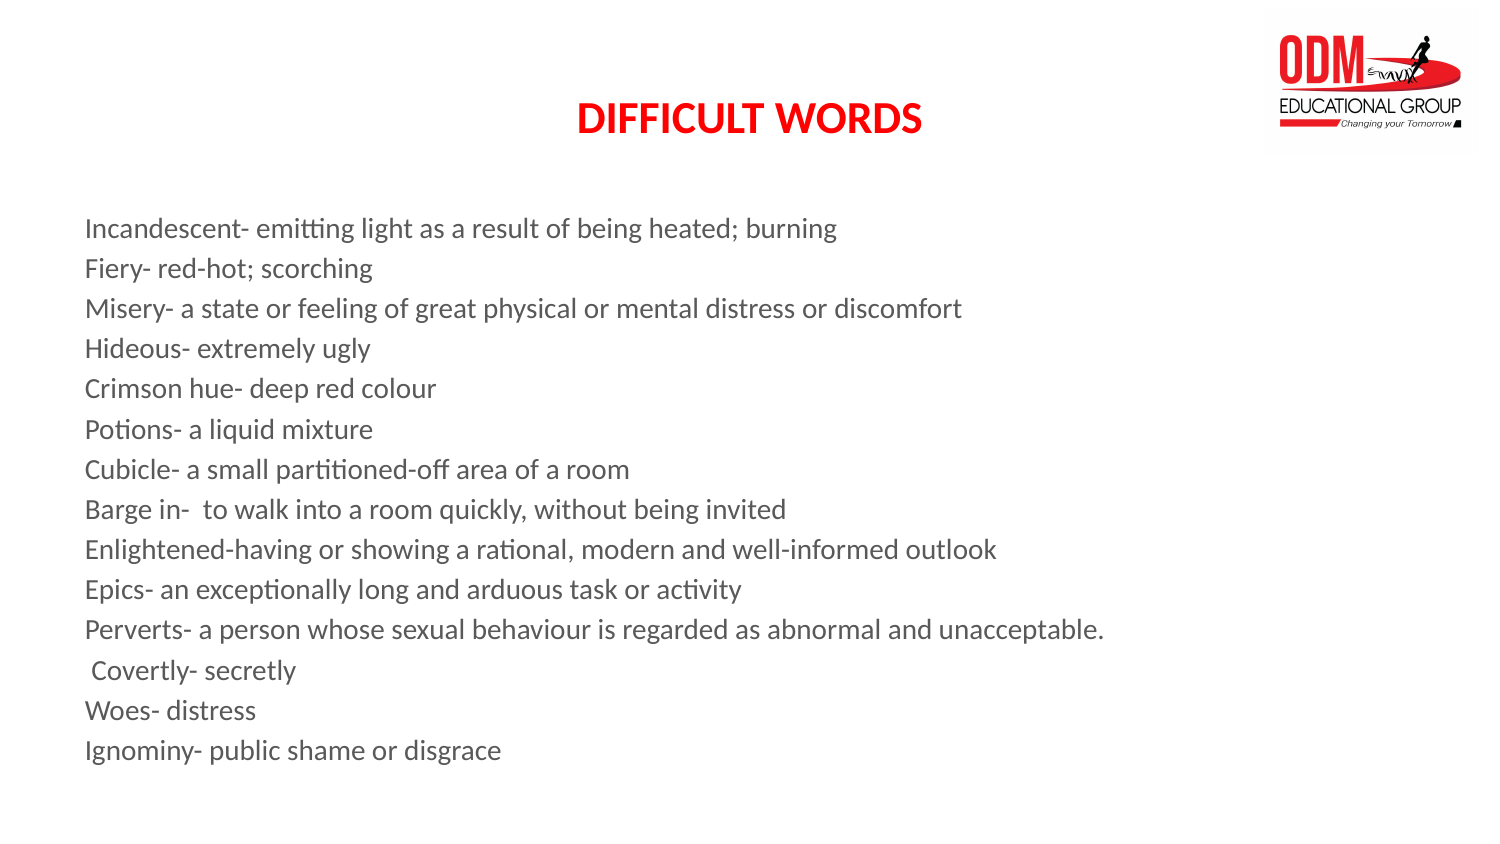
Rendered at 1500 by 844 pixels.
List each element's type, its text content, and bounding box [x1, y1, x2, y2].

picture [1263, 9, 1479, 154]
list Incandescent- emitting light as a result of being heated; burning Fiery- red-hot; scorching Misery- a state or feeling of great physical or mental distress or discomfort Hideous- extremely ugly Crimson hue- deep red colour Potions- a liquid mixture Cubicle- a small partitioned-off area of a room Barge in- to walk into a room quickly, without being invited Enlightened-having or showing a rational, modern and well-informed outlook Epics- an exceptionally long and arduous task or activity Perverts- a person whose sexual behaviour is regarded as abnormal and unacceptable. Covertly- secretly Woes- distress Ignominy- public shame or disgrace [51, 189, 1449, 750]
title DIFFICULT WORDS [51, 72, 1449, 167]
